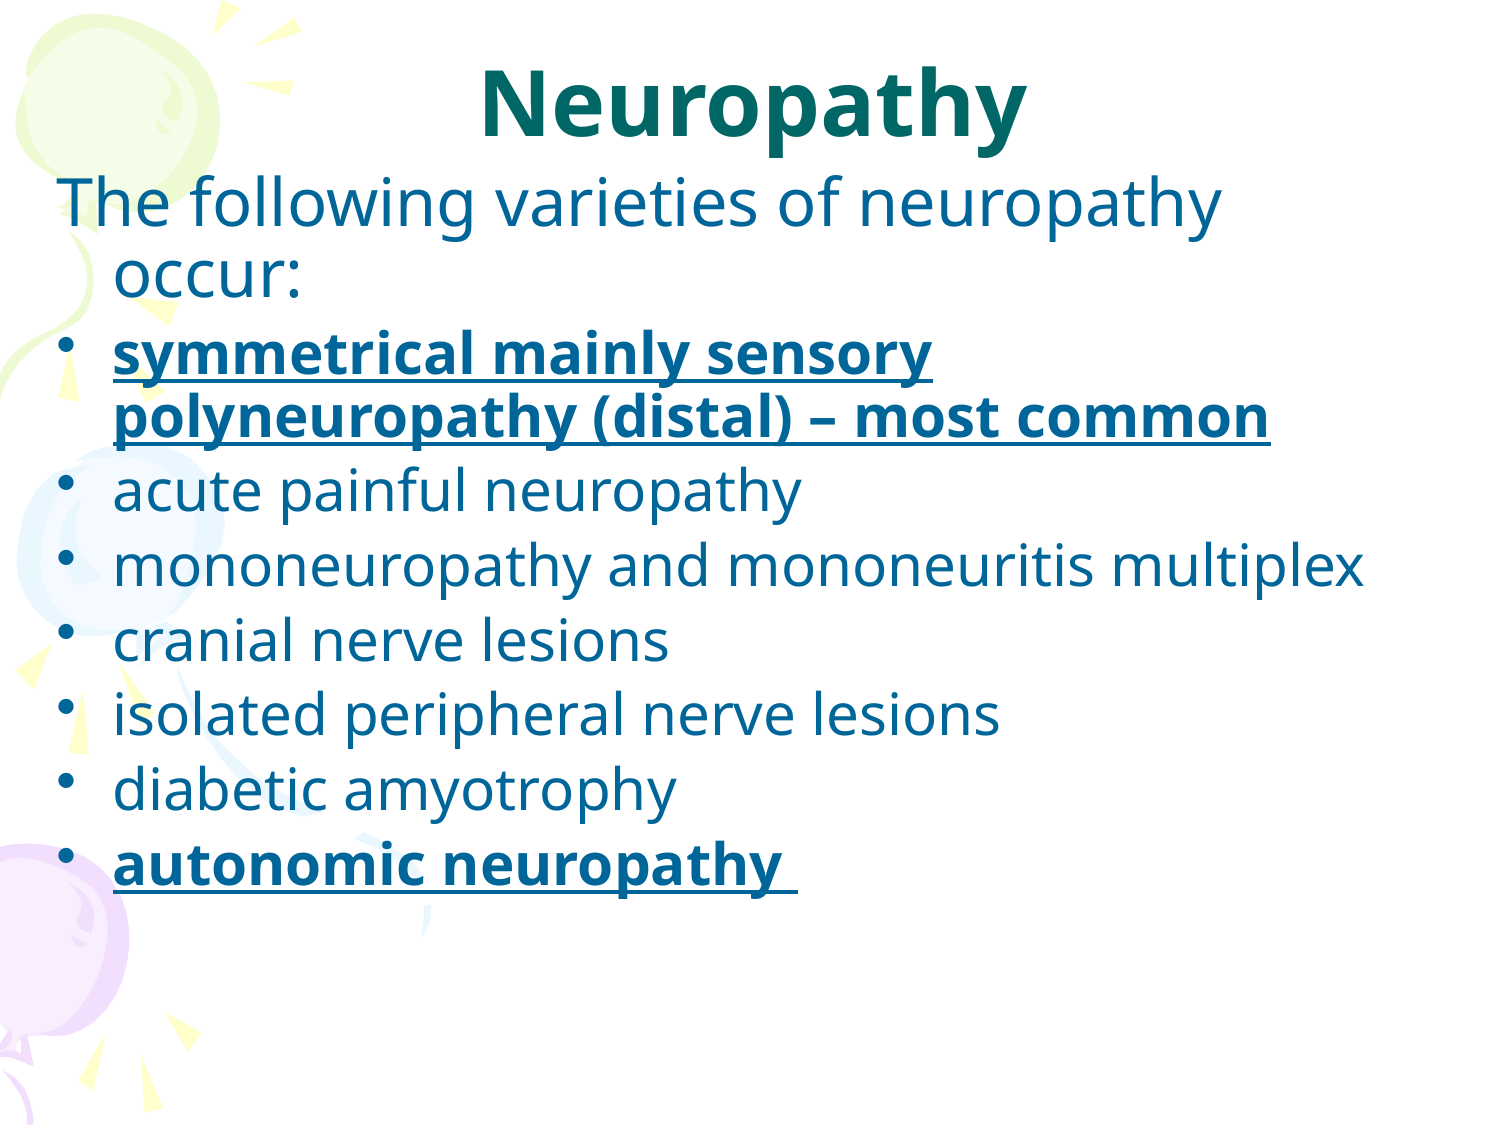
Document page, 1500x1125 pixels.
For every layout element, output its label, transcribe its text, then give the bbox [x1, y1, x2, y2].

list The following varieties of neuropathy occur: symmetrical mainly sensory polyneuropathy (distal) – most common acute painful neuropathy mononeuropathy and mononeuritis multiplex cranial nerve lesions isolated peripheral nerve lesions diabetic amyotrophy autonomic neuropathy [40, 160, 1426, 1107]
title Neuropathy [64, 0, 1418, 160]
